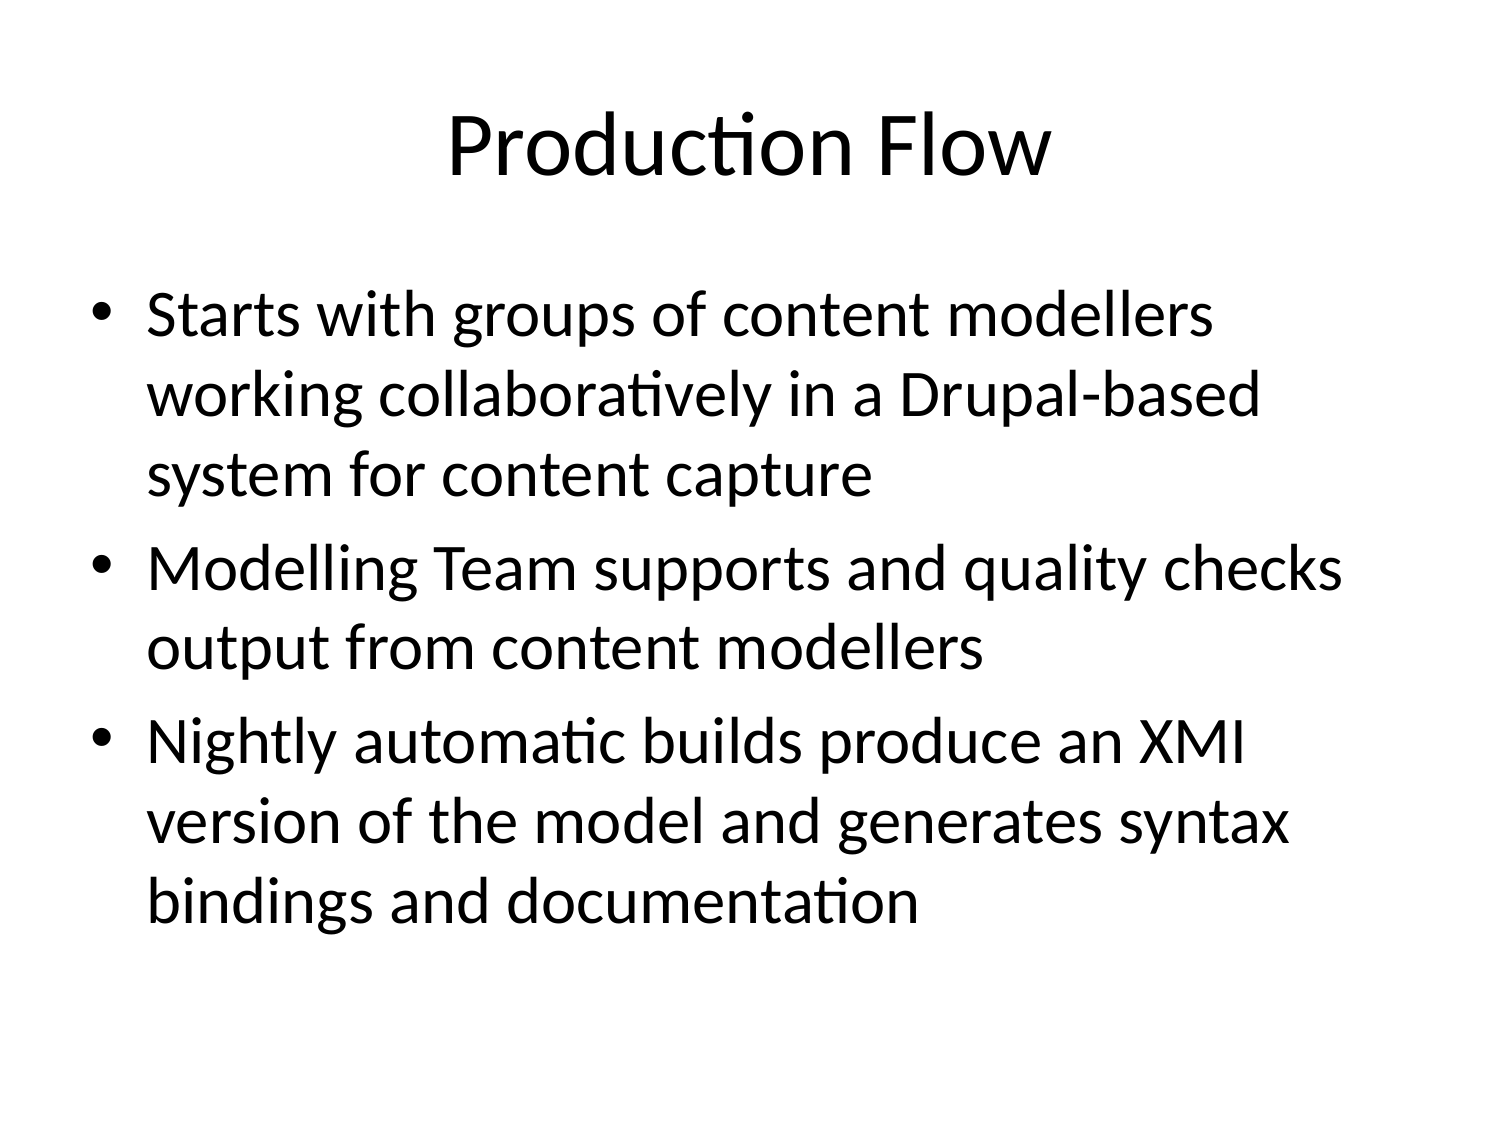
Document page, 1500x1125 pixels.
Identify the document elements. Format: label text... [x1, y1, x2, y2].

title Production Flow [75, 45, 1425, 233]
list Starts with groups of content modellers working collaboratively in a Drupal-based system for content capture Modelling Team supports and quality checks output from content modellers Nightly automatic builds produce an XMI version of the model and generates syntax bindings and documentation [75, 262, 1425, 1005]
